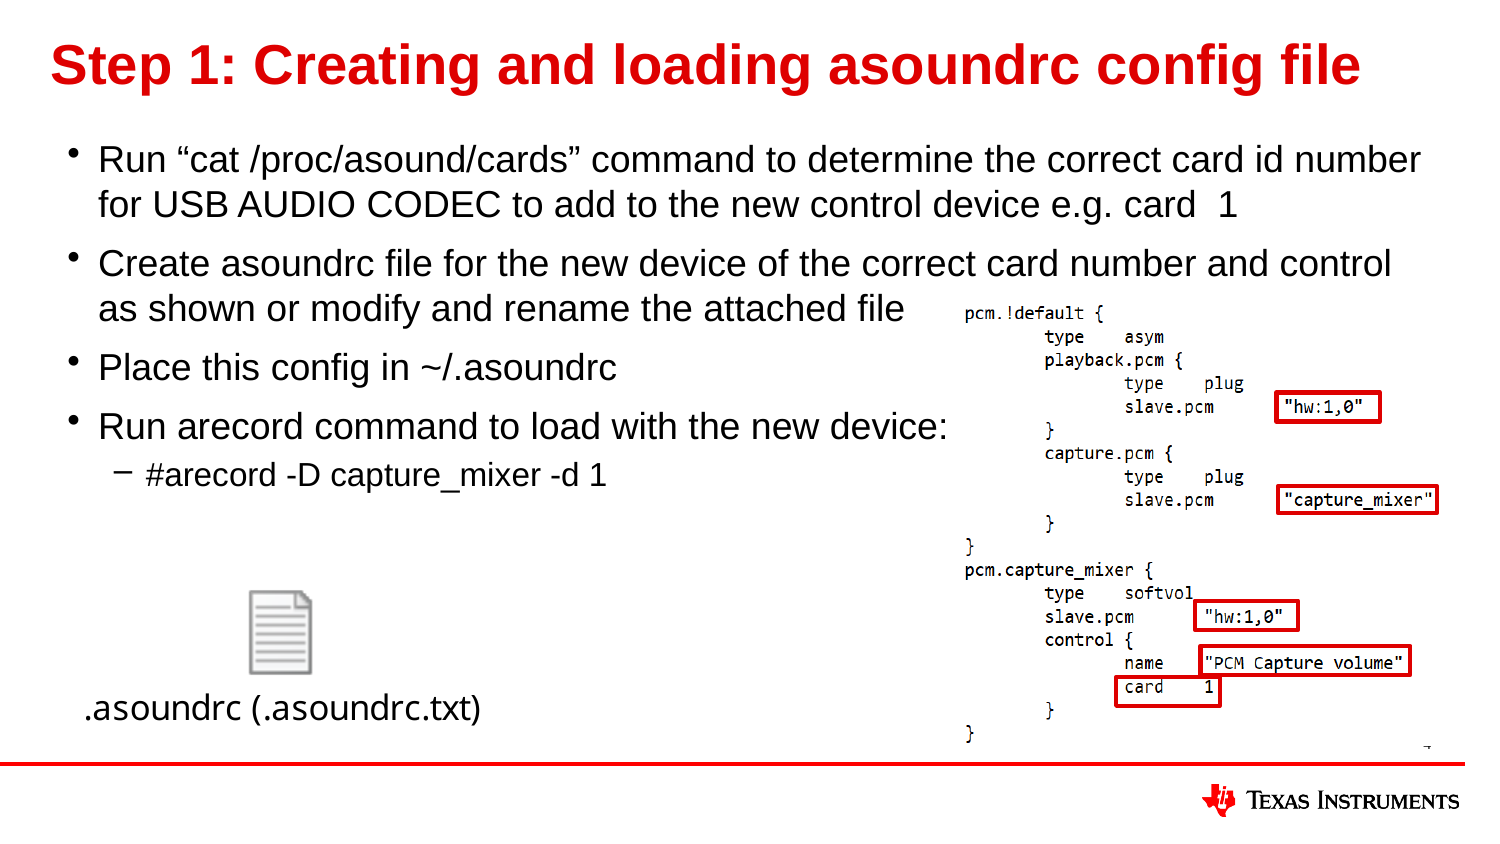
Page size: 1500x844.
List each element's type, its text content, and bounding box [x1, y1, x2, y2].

picture [1202, 784, 1459, 817]
title Step 1: Creating and loading asoundrc config file [37, 17, 1426, 119]
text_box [961, 301, 1456, 746]
list Run “cat /proc/asound/cards” command to determine the correct card id number for USB AUDIO CODEC to add to the new control device e.g. card 1 Create asoundrc file for the new device of the correct card number and control as shown or modify and rename the attached file Place this config in ~/.asoundrc Run arecord command to load with the new device: #arecord -D capture_mixer -d 1 [54, 128, 1444, 738]
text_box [42, 586, 520, 742]
